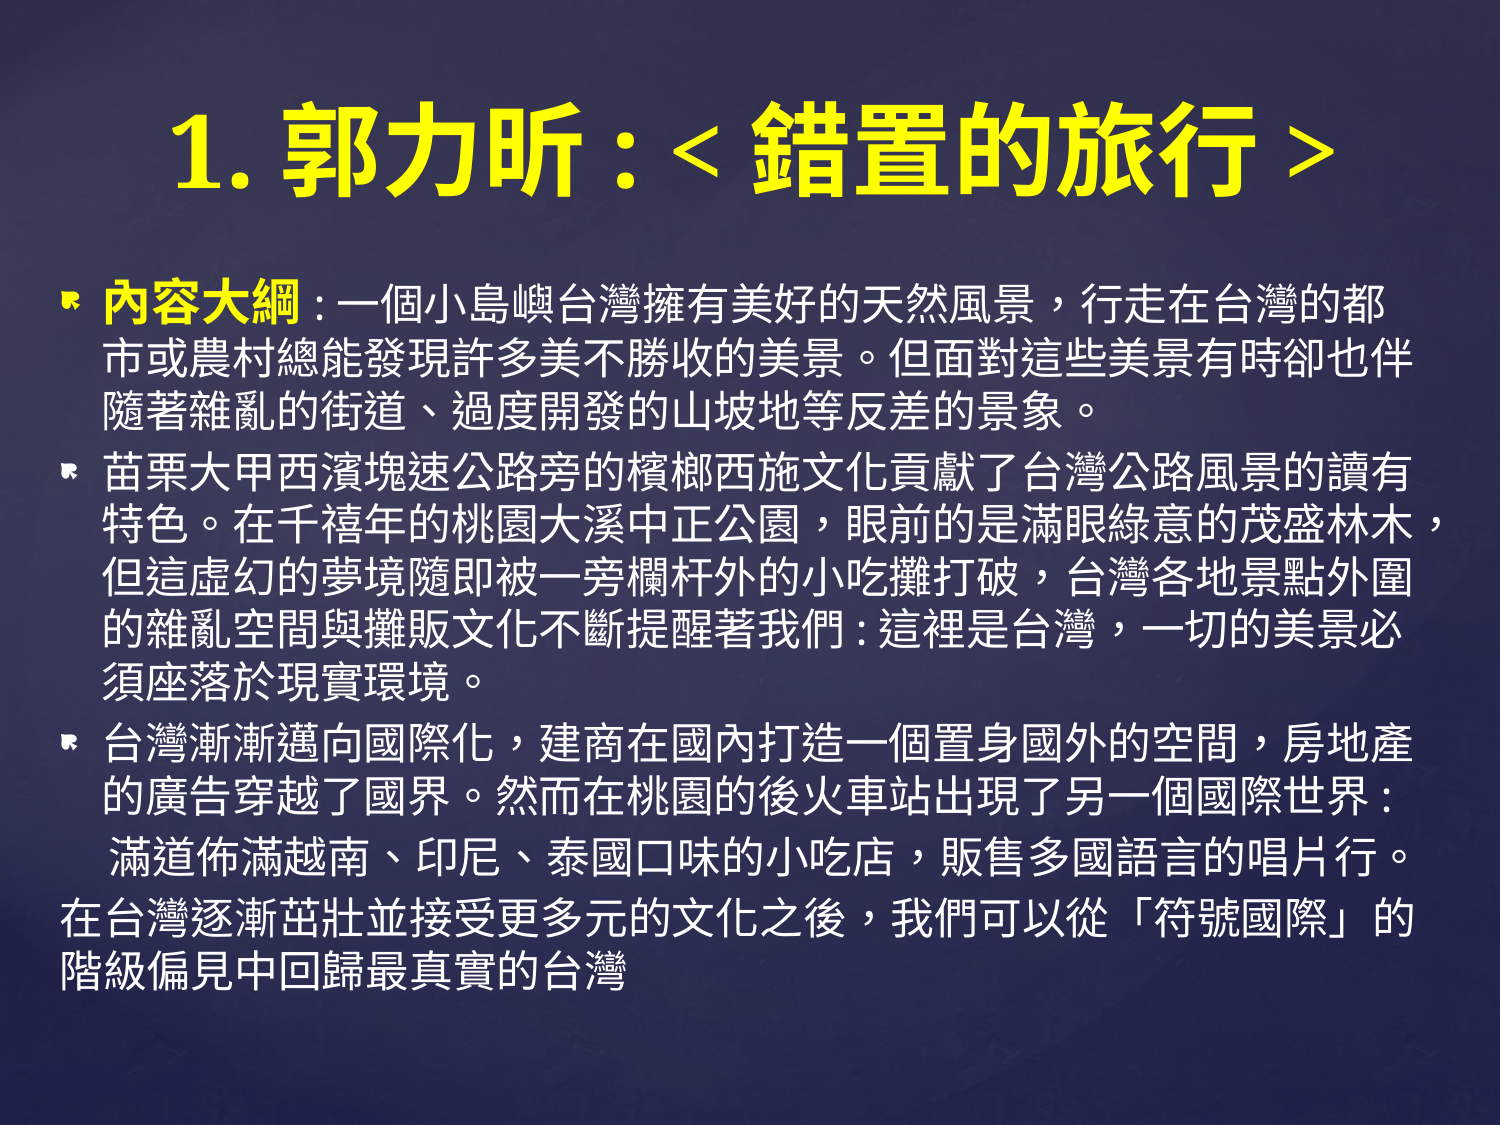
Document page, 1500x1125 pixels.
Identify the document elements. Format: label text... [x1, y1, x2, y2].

list 內容大綱:一個小島嶼台灣擁有美好的天然風景，行走在台灣的都市或農村總能發現許多美不勝收的美景。但面對這些美景有時卻也伴隨著雜亂的街道、過度開發的山坡地等反差的景象。 苗栗大甲西濱塊速公路旁的檳榔西施文化貢獻了台灣公路風景的讀有特色。在千禧年的桃園大溪中正公園，眼前的是滿眼綠意的茂盛林木，但這虛幻的夢境隨即被一旁欄杆外的小吃攤打破，台灣各地景點外圍的雜亂空間與攤販文化不斷提醒著我們:這裡是台灣，一切的美景必須座落於現實環境。 台灣漸漸邁向國際化，建商在國內打造一個置身國外的空間，房地產的廣告穿越了國界。然而在桃園的後火車站出現了另一個國際世界: 滿道佈滿越南、印尼、泰國口味的小吃店，販售多國語言的唱片行。 在台灣逐漸茁壯並接受更多元的文化之後，我們可以從「符號國際」的階級偏見中回歸最真實的台灣 [41, 219, 1436, 1047]
title 1.郭力昕: <錯置的旅行> [135, 66, 1374, 217]
